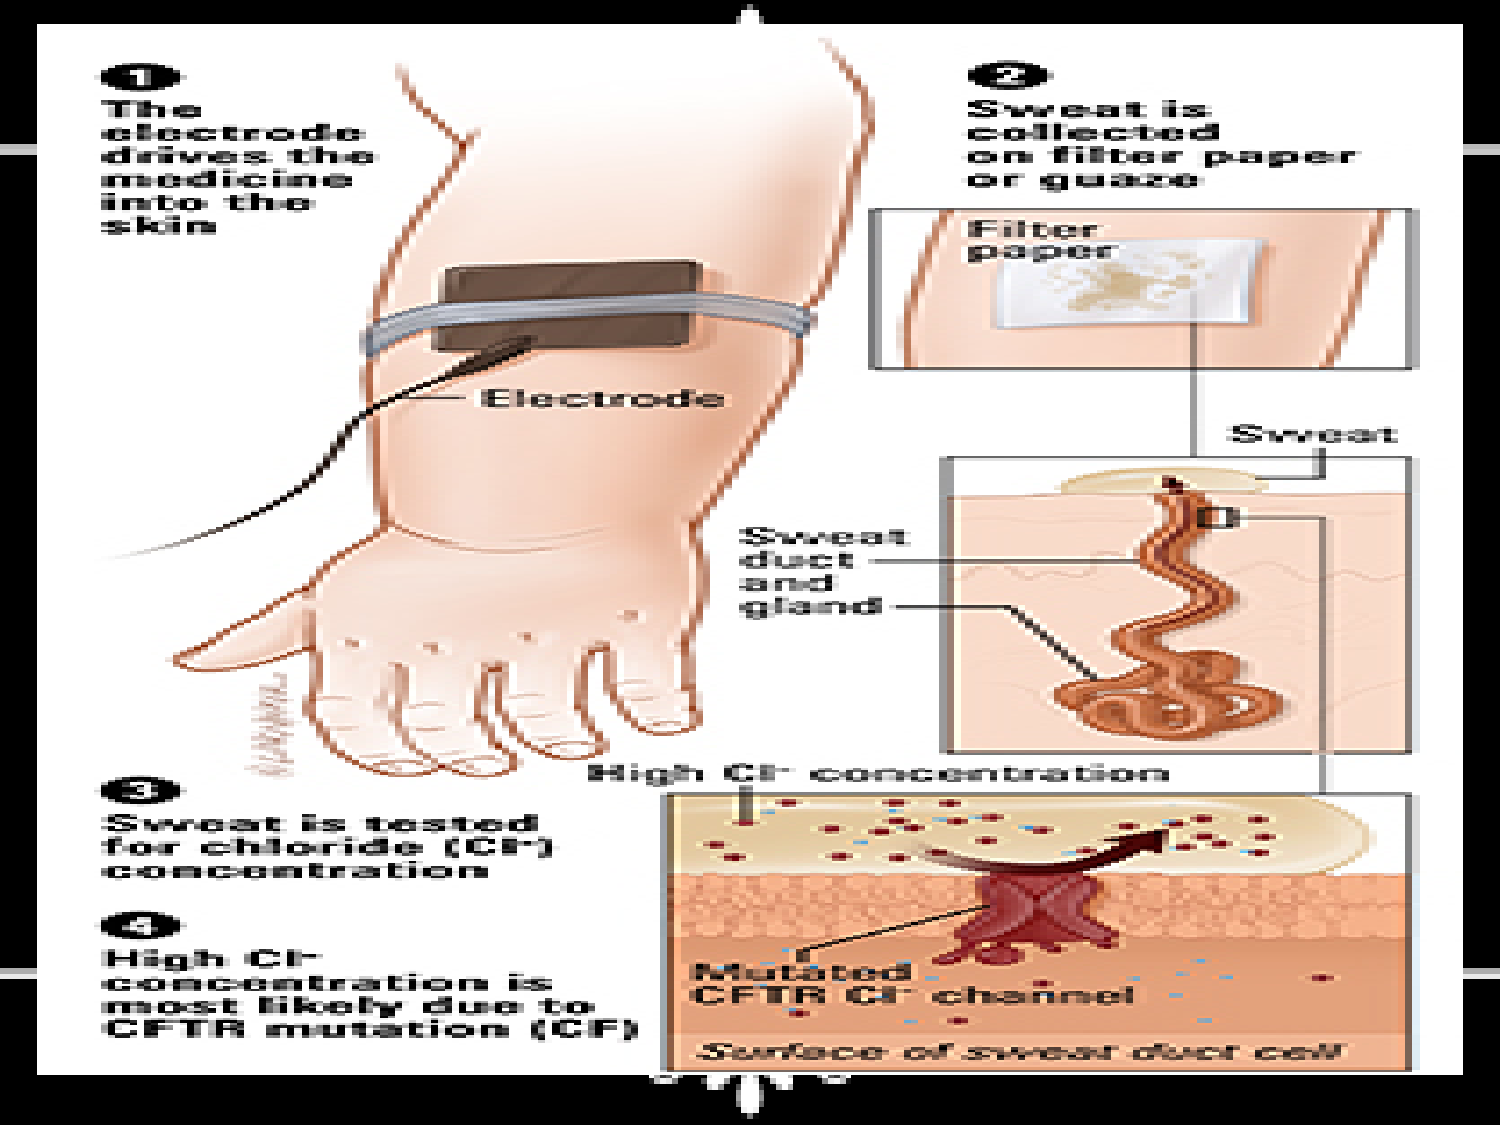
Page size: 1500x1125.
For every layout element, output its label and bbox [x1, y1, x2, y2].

list [37, 24, 1463, 1076]
picture [0, 0, 1500, 1125]
